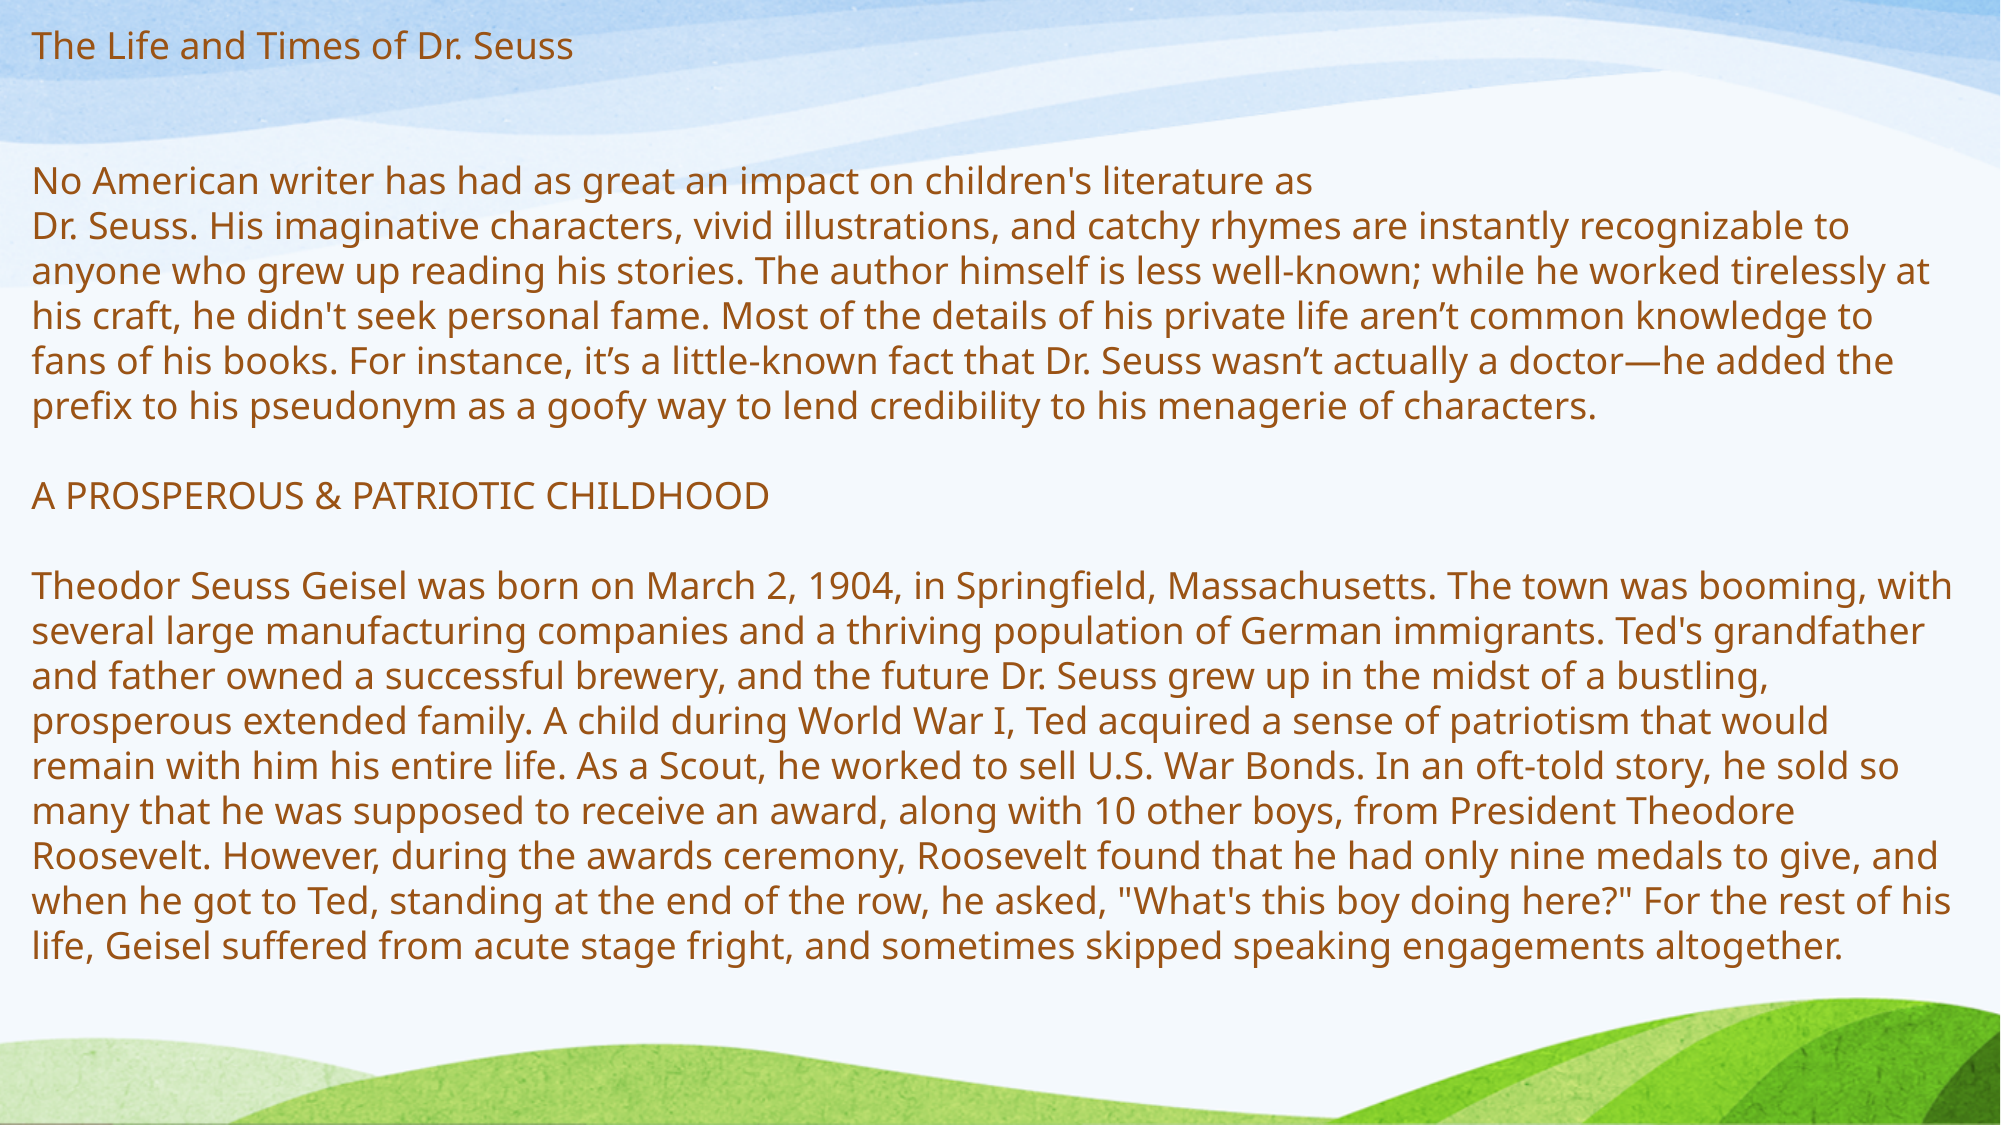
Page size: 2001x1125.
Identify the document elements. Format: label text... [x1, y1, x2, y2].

picture [0, 0, 2001, 1125]
text_box The Life and Times of Dr. Seuss No American writer has had as great an impact on children's literature as Dr. Seuss. His imaginative characters, vivid illustrations, and catchy rhymes are instantly recognizable to anyone who grew up reading his stories. The author himself is less well-known; while he worked tirelessly at his craft, he didn't seek personal fame. Most of the details of his private life aren’t common knowledge to fans of his books. For instance, it’s a little-known fact that Dr. Seuss wasn’t actually a doctor—he added the prefix to his pseudonym as a goofy way to lend credibility to his menagerie of characters. A PROSPEROUS & PATRIOTIC CHILDHOOD Theodor Seuss Geisel was born on March 2, 1904, in Springfield, Massachusetts. The town was booming, with several large manufacturing companies and a thriving population of German immigrants. Ted's grandfather and father owned a successful brewery, and the future Dr. Seuss grew up in the midst of a bustling, prosperous extended family. A child during World War I, Ted acquired a sense of patriotism that would remain with him his entire life. As a Scout, he worked to sell U.S. War Bonds. In an oft-told story, he sold so many that he was supposed to receive an award, along with 10 other boys, from President Theodore Roosevelt. However, during the awards ceremony, Roosevelt found that he had only nine medals to give, and when he got to Ted, standing at the end of the row, he asked, "What's this boy doing here?" For the rest of his life, Geisel suffered from acute stage fright, and sometimes skipped speaking engagements altogether. [16, 14, 1975, 975]
